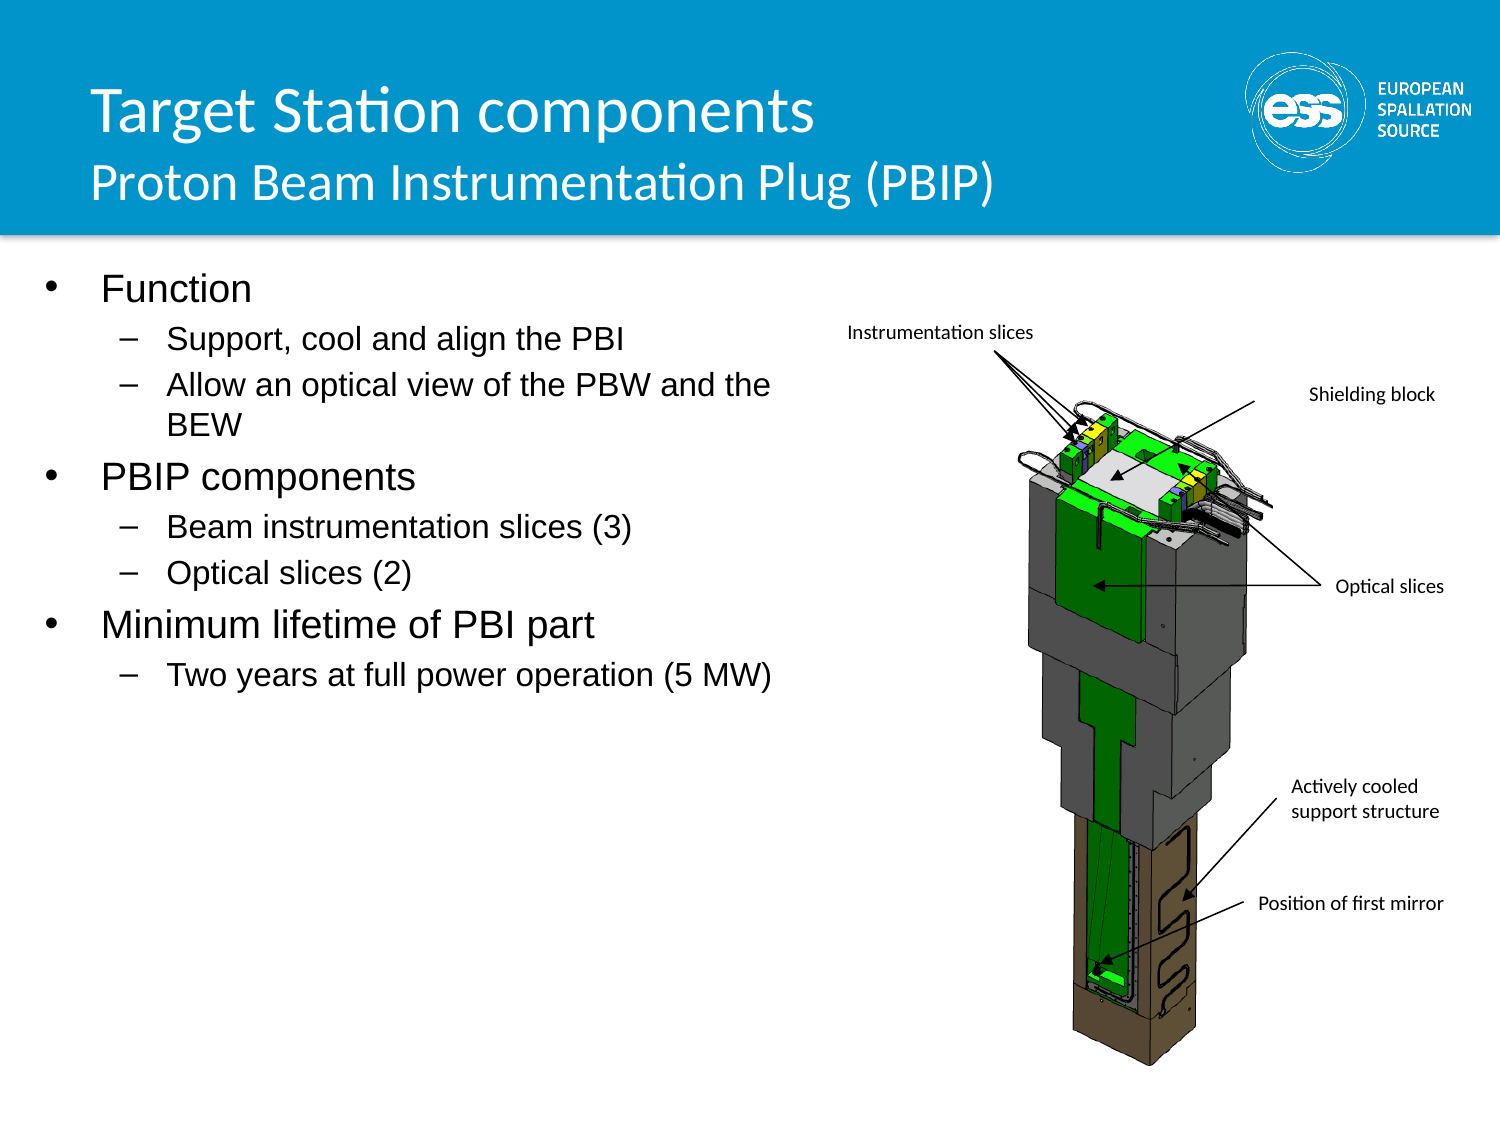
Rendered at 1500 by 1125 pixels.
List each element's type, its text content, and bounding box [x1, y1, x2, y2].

picture [1436, 104, 1444, 115]
title Target Station components Proton Beam Instrumentation Plug (PBIP) [75, 45, 1247, 233]
picture [1389, 104, 1393, 115]
picture [1264, 94, 1342, 127]
text_box Function Support, cool and align the PBI Allow an optical view of the PBW and the BEW PBIP components Beam instrumentation slices (3) Optical slices (2) Minimum lifetime of PBI part Two years at full power operation (5 MW) [29, 255, 798, 835]
picture [1400, 83, 1407, 94]
picture [1379, 83, 1385, 94]
picture [1418, 104, 1423, 115]
picture [1423, 83, 1430, 94]
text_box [832, 310, 1495, 1078]
picture [1409, 104, 1415, 115]
picture [1454, 83, 1458, 94]
picture [1443, 86, 1450, 93]
picture [1422, 125, 1428, 134]
picture [1432, 125, 1438, 136]
picture [1398, 109, 1406, 115]
